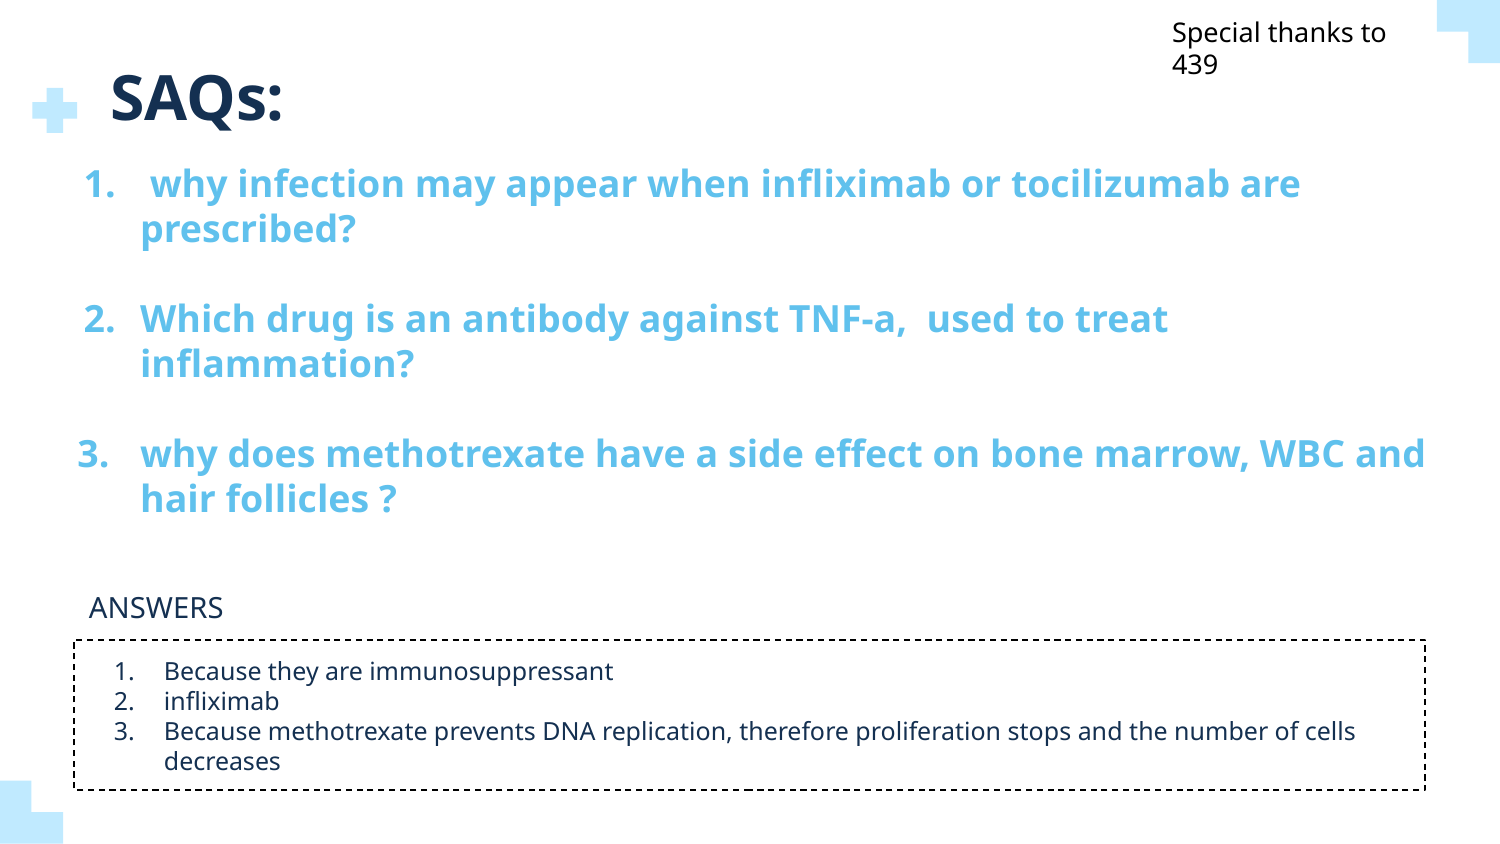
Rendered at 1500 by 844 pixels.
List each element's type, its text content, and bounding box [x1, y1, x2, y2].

text_box ANSWERS [73, 574, 283, 640]
text_box why infection may appear when inﬂiximab or tocilizumab are prescribed? Which drug is an antibody against TNF-a, used to treat inﬂammation? why does methotrexate have a side effect on bone marrow, WBC and hair follicles ? [50, 144, 1450, 535]
title SAQs: [110, 58, 1390, 134]
text_box Because they are immunosuppressant infliximab Because methotrexate prevents DNA replication, therefore proliferation stops and the number of cells decreases [74, 640, 1426, 790]
text_box Special thanks to 439 [1157, 0, 1450, 95]
